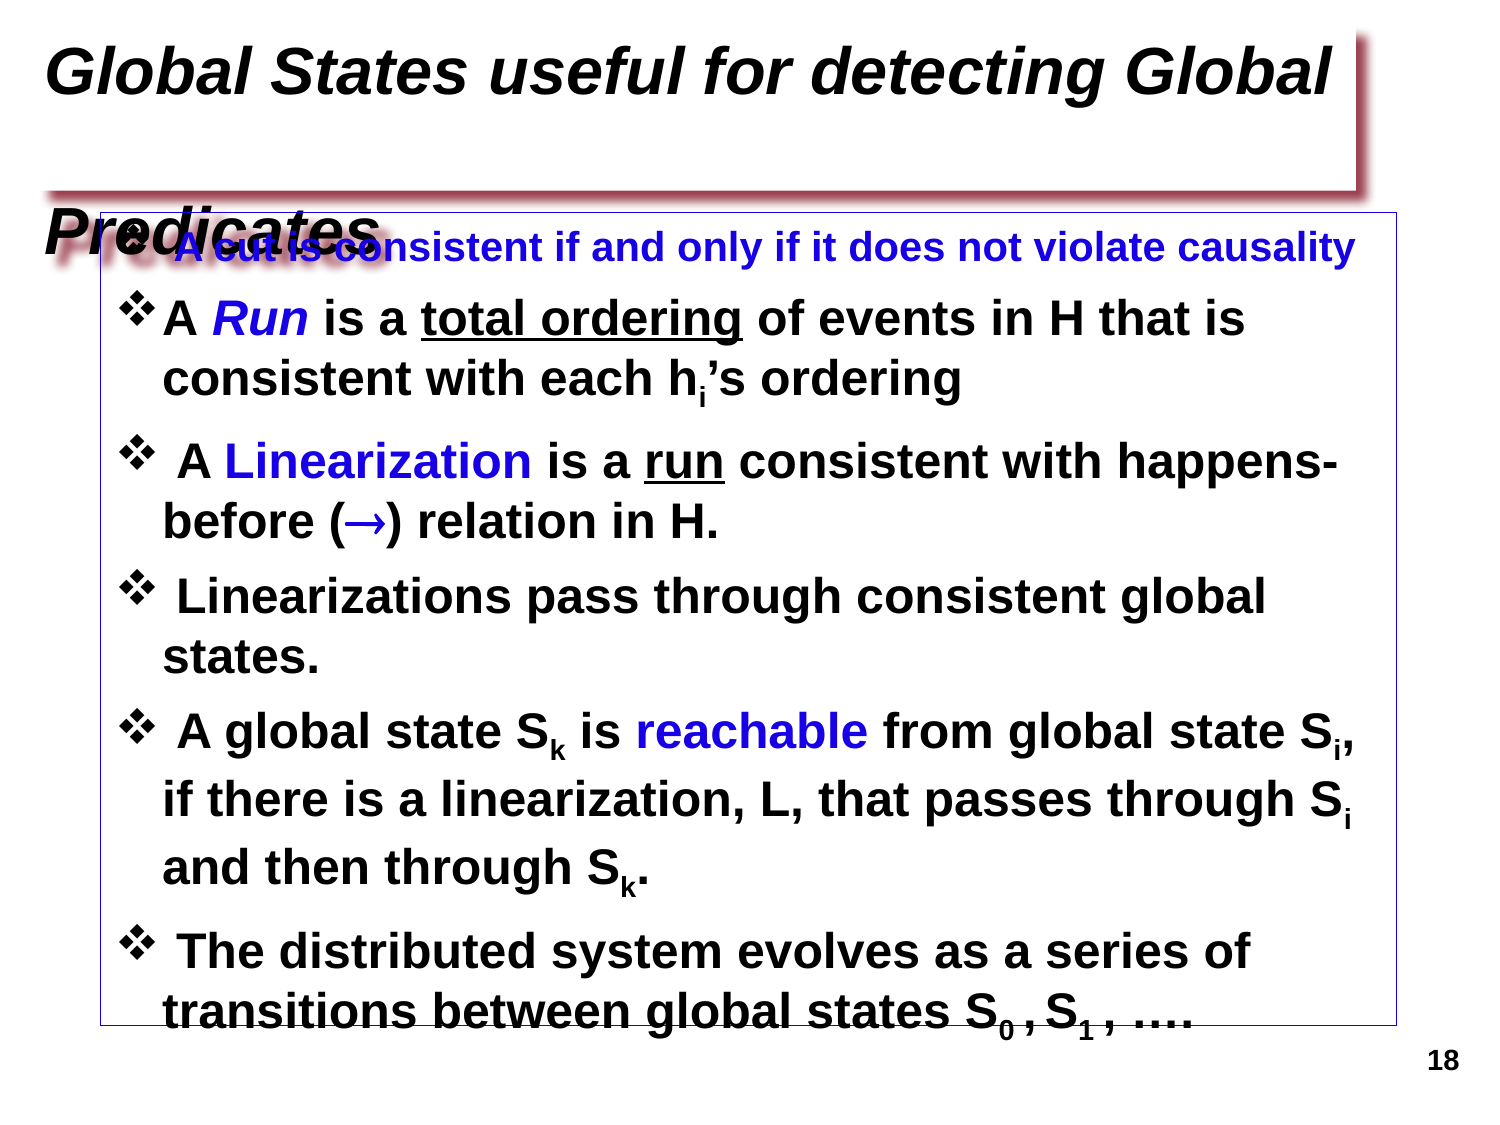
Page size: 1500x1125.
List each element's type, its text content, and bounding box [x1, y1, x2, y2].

list A cut is consistent if and only if it does not violate causality A Run is a total ordering of events in H that is consistent with each hi’s ordering A Linearization is a run consistent with happens-before () relation in H. Linearizations pass through consistent global states. A global state Sk is reachable from global state Si, if there is a linearization, L, that passes through Si and then through Sk. The distributed system evolves as a series of transitions between global states S0 , S1 , …. [99, 212, 1397, 1026]
title Global States useful for detecting Global Predicates [36, 24, 1357, 192]
